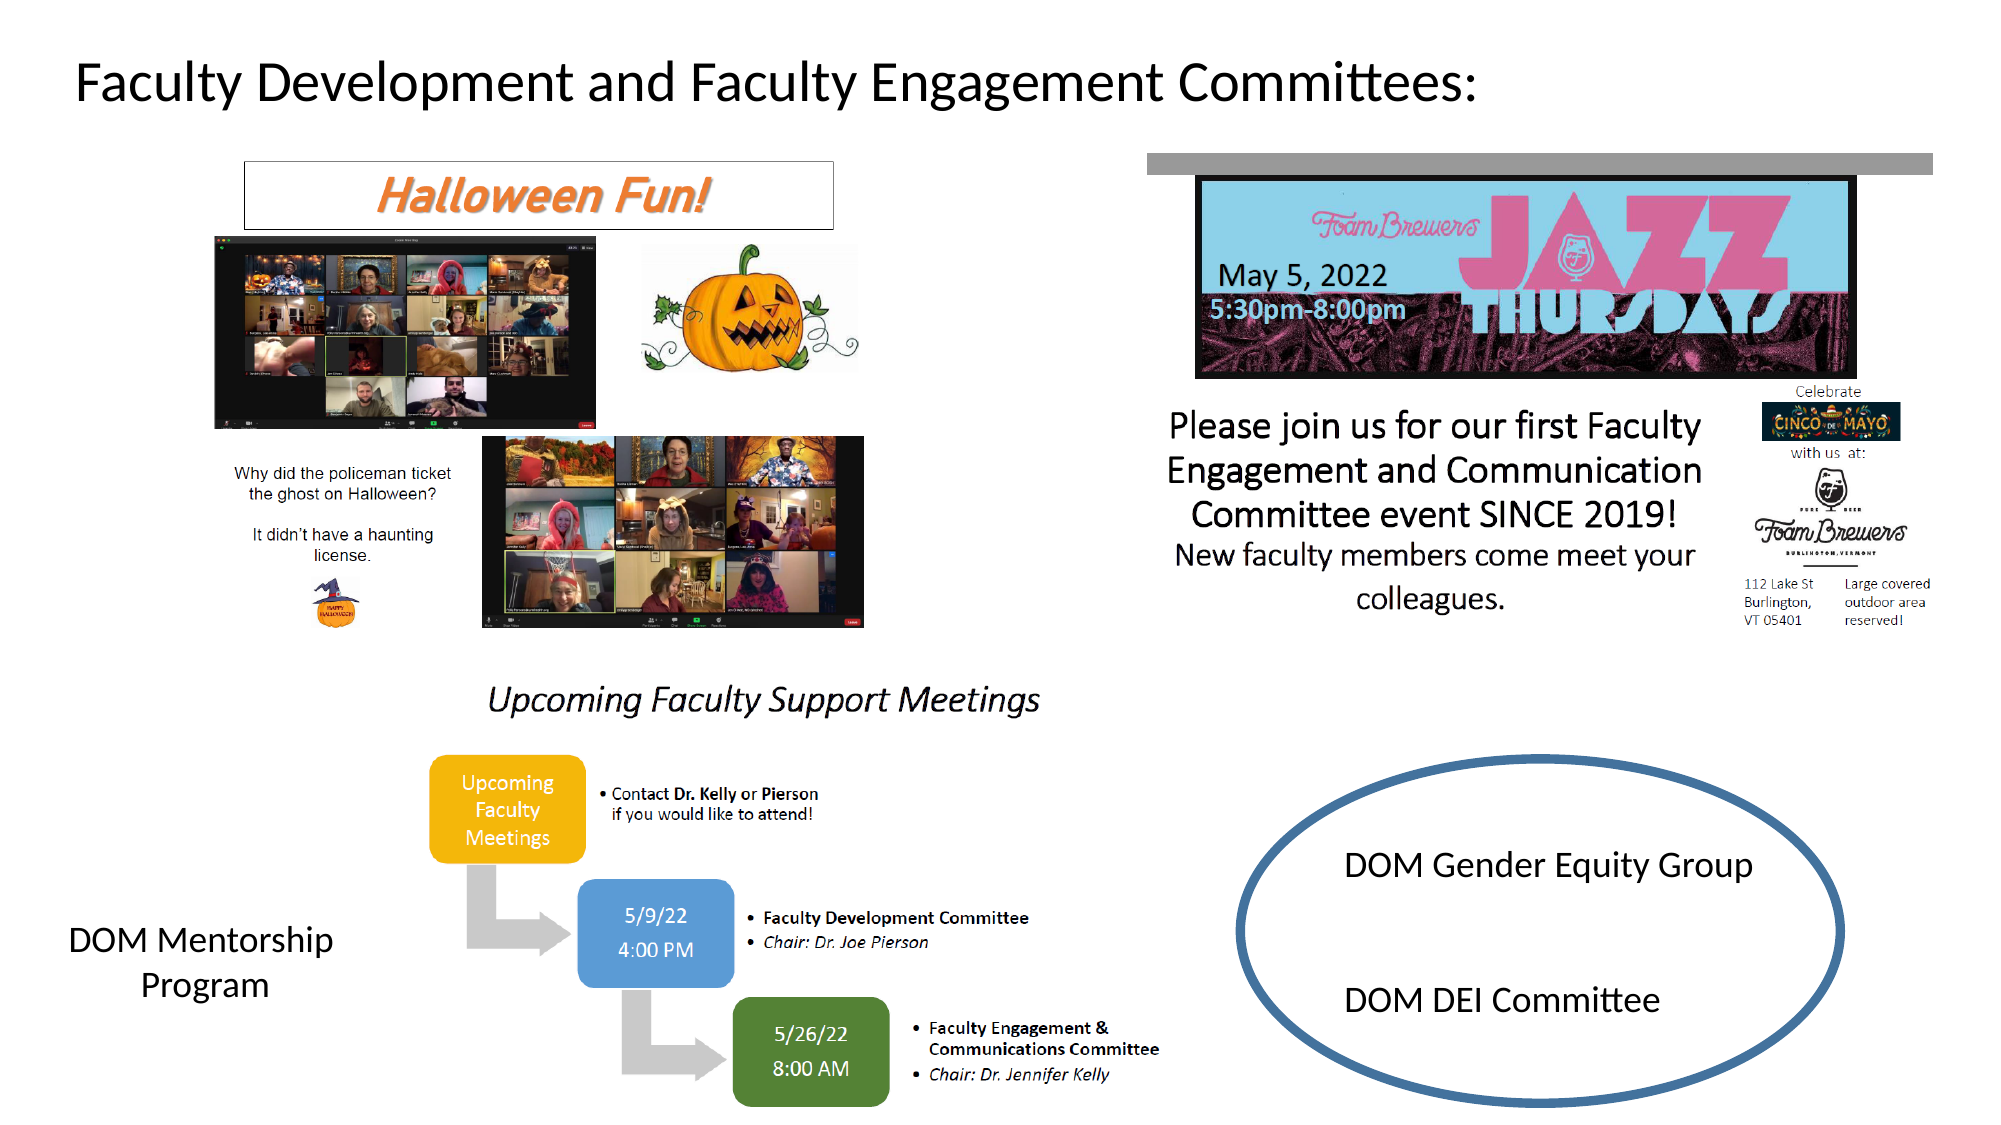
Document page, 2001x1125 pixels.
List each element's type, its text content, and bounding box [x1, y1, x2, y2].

text_box [1239, 757, 1842, 1105]
picture [209, 152, 1217, 1125]
picture [1147, 153, 1933, 631]
text_box Faculty Development and Faculty Engagement Committees: [60, 35, 1495, 121]
text_box DOM Mentorship Program [53, 907, 325, 1013]
